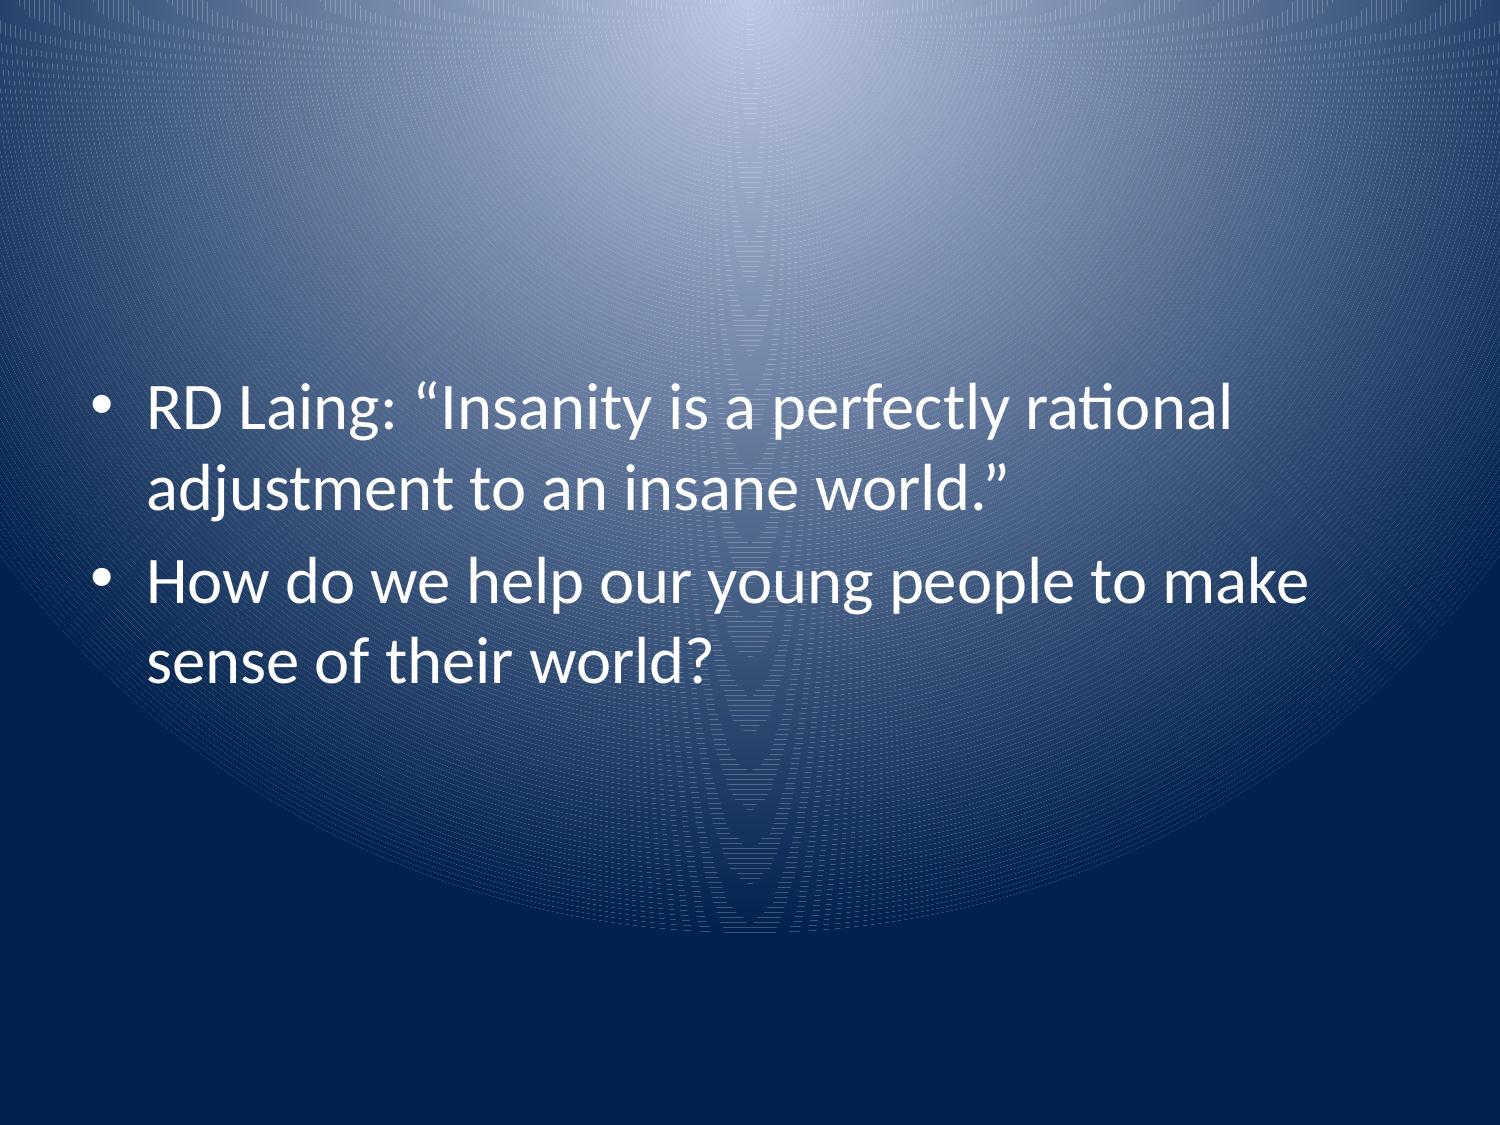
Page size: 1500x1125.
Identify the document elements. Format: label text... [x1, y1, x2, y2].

list RD Laing: “Insanity is a perfectly rational adjustment to an insane world.” How do we help our young people to make sense of their world? [75, 262, 1425, 1005]
